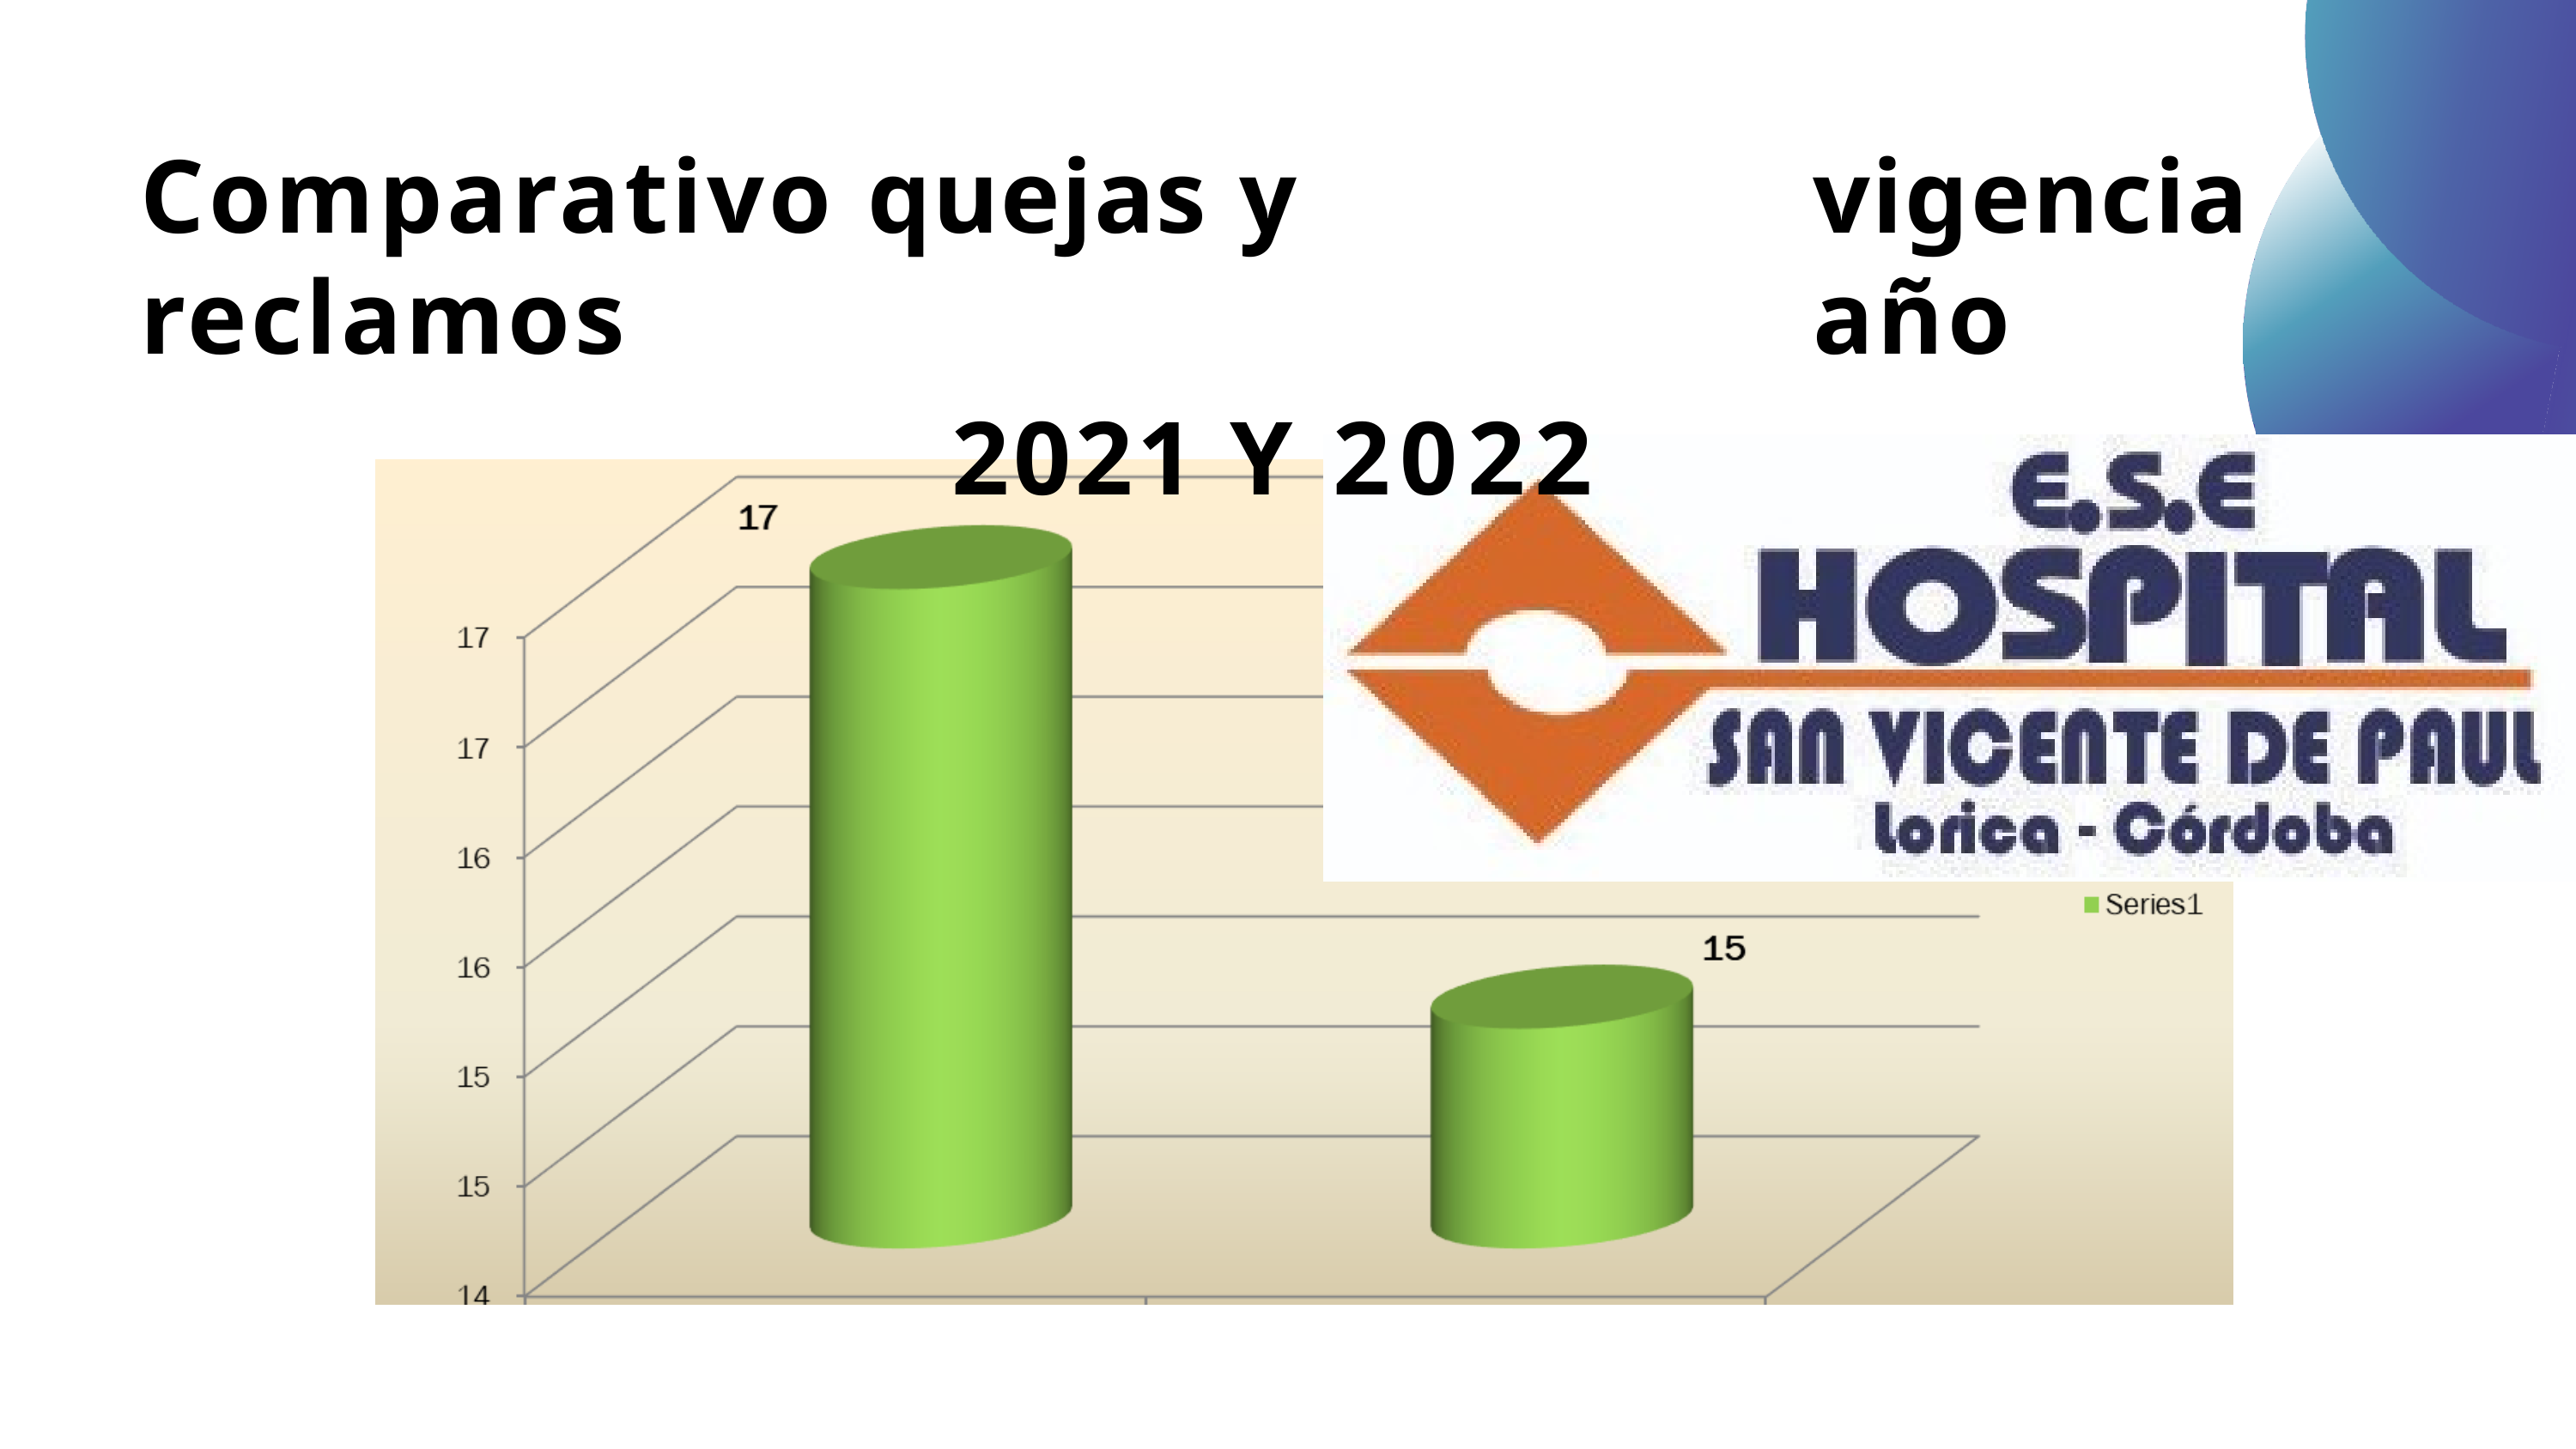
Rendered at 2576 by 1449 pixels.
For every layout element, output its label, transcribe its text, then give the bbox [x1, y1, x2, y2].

title vigencia año [1811, 130, 2238, 374]
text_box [2242, 0, 2576, 432]
text_box Comparativo quejas y reclamos 2021 Y 2022 [138, 110, 1724, 515]
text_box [375, 434, 2576, 1305]
